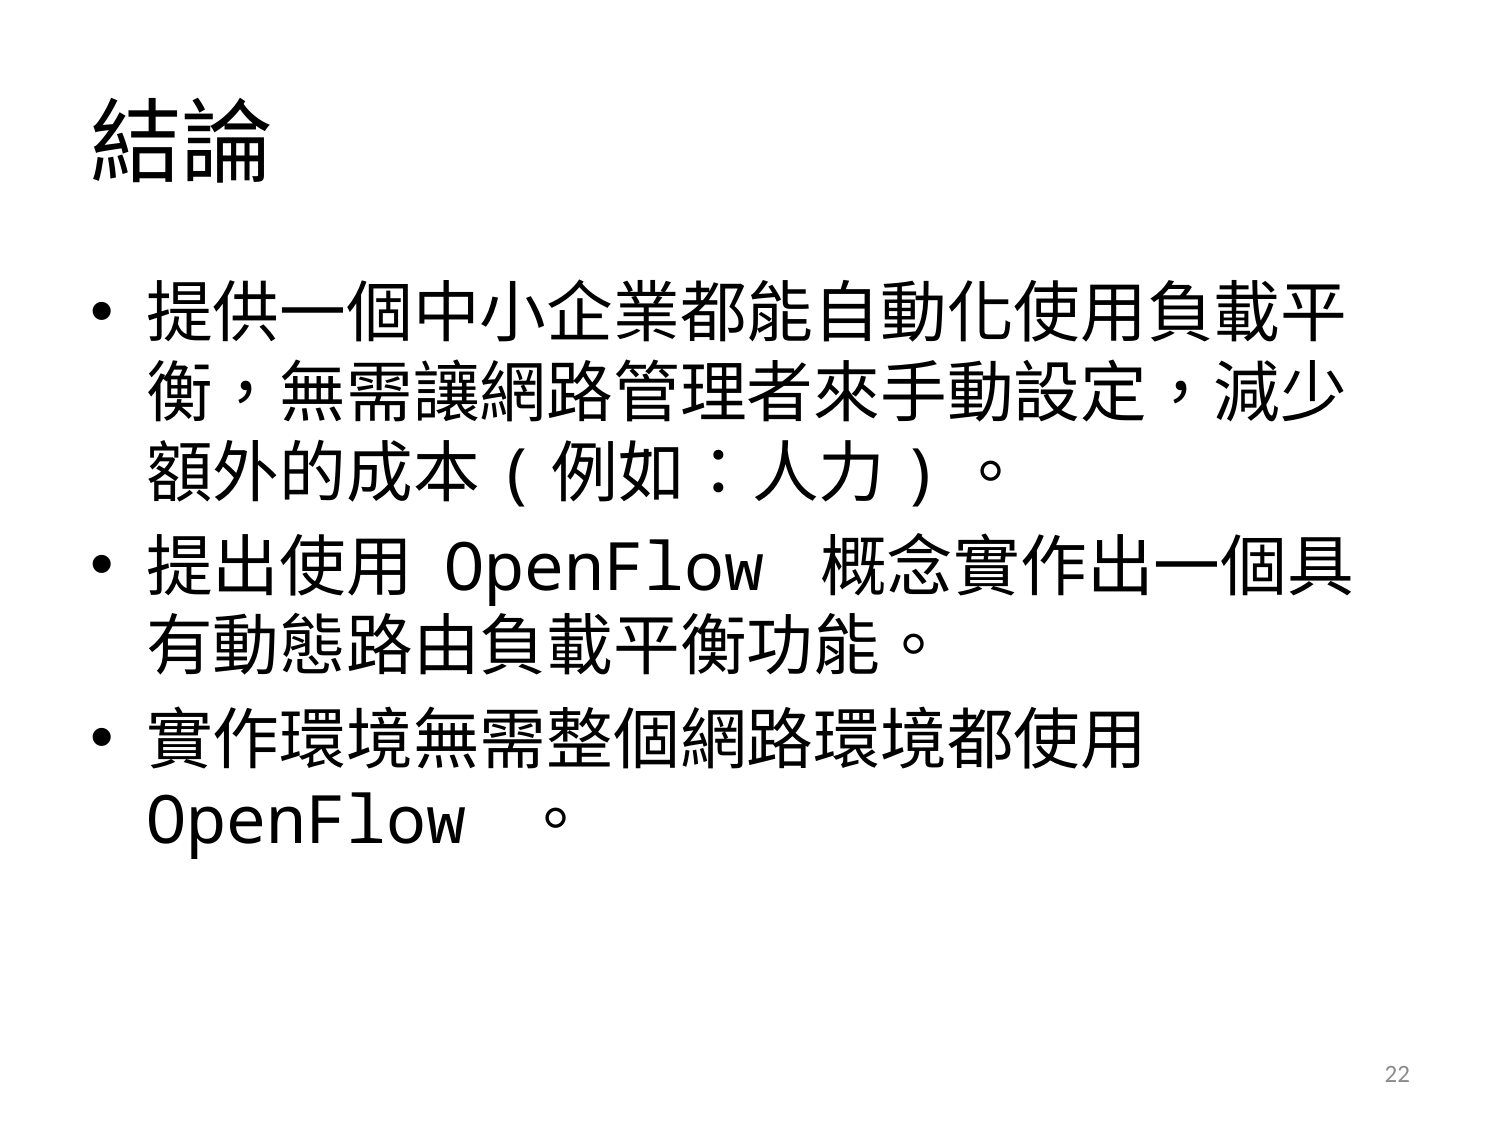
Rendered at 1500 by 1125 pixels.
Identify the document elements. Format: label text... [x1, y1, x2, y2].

list 提供一個中小企業都能自動化使用負載平衡，無需讓網路管理者來手動設定，減少額外的成本(例如：人力)。 提出使用 OpenFlow 概念實作出一個具有動態路由負載平衡功能。 實作環境無需整個網路環境都使用 OpenFlow 。 [75, 262, 1425, 1005]
slide_number 22 [1074, 1042, 1425, 1103]
title 結論 [75, 45, 1425, 233]
